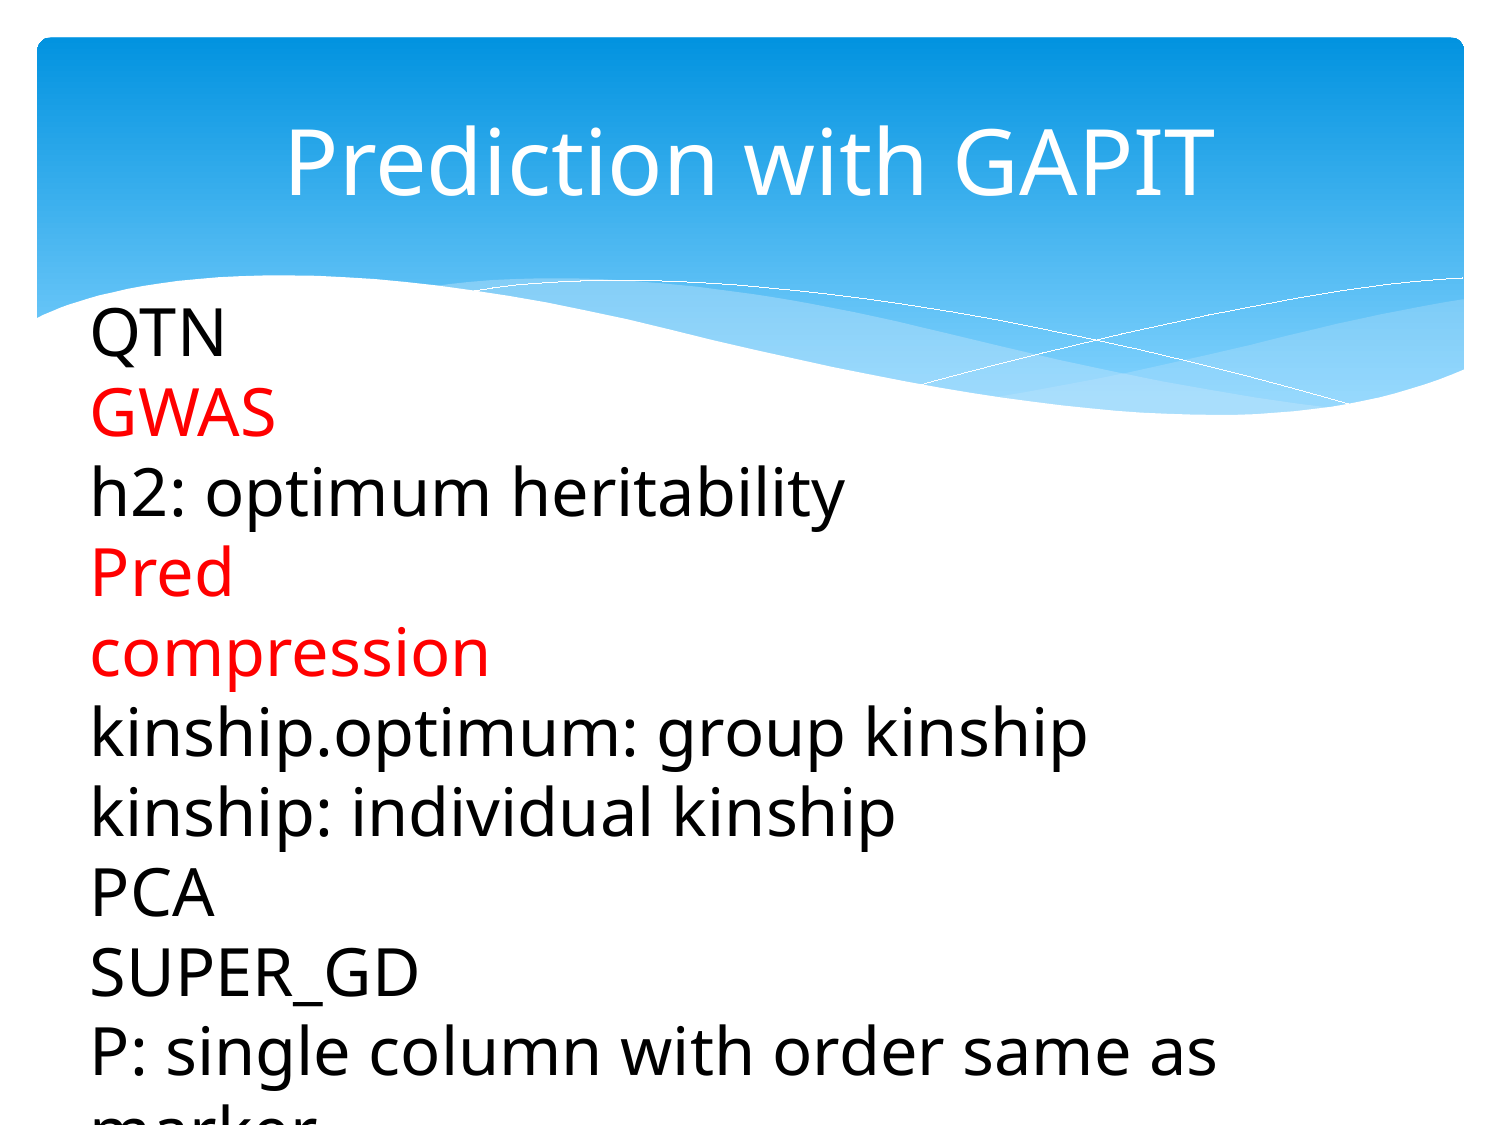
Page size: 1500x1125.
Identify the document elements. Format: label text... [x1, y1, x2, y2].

text_box QTN GWAS h2: optimum heritability Pred compression kinship.optimum: group kinship kinship: individual kinship PCA SUPER_GD P: single column with order same as marker [74, 282, 1425, 1125]
title Prediction with GAPIT [75, 55, 1425, 261]
